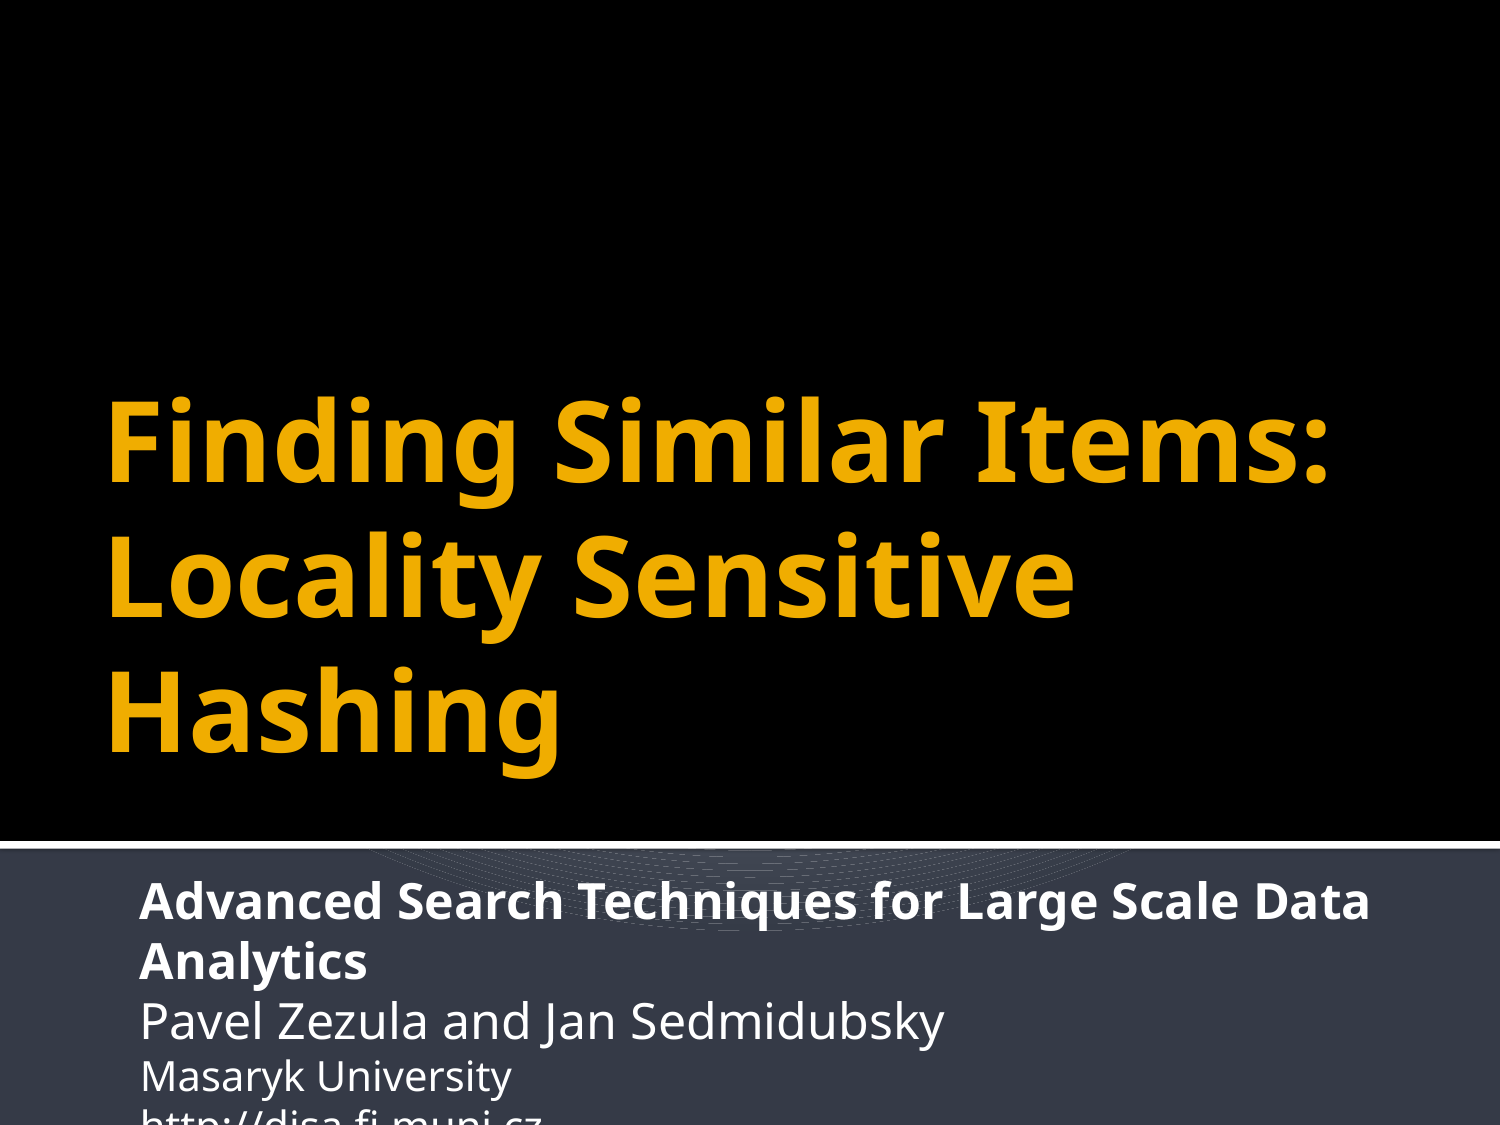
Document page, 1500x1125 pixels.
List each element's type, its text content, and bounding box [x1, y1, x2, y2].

text_box Advanced Search Techniques for Large Scale Data Analytics Pavel Zezula and Jan Sedmidubsky Masaryk University http://disa.fi.muni.cz [125, 862, 1450, 1125]
title Finding Similar Items: Locality Sensitive Hashing [87, 237, 1500, 775]
